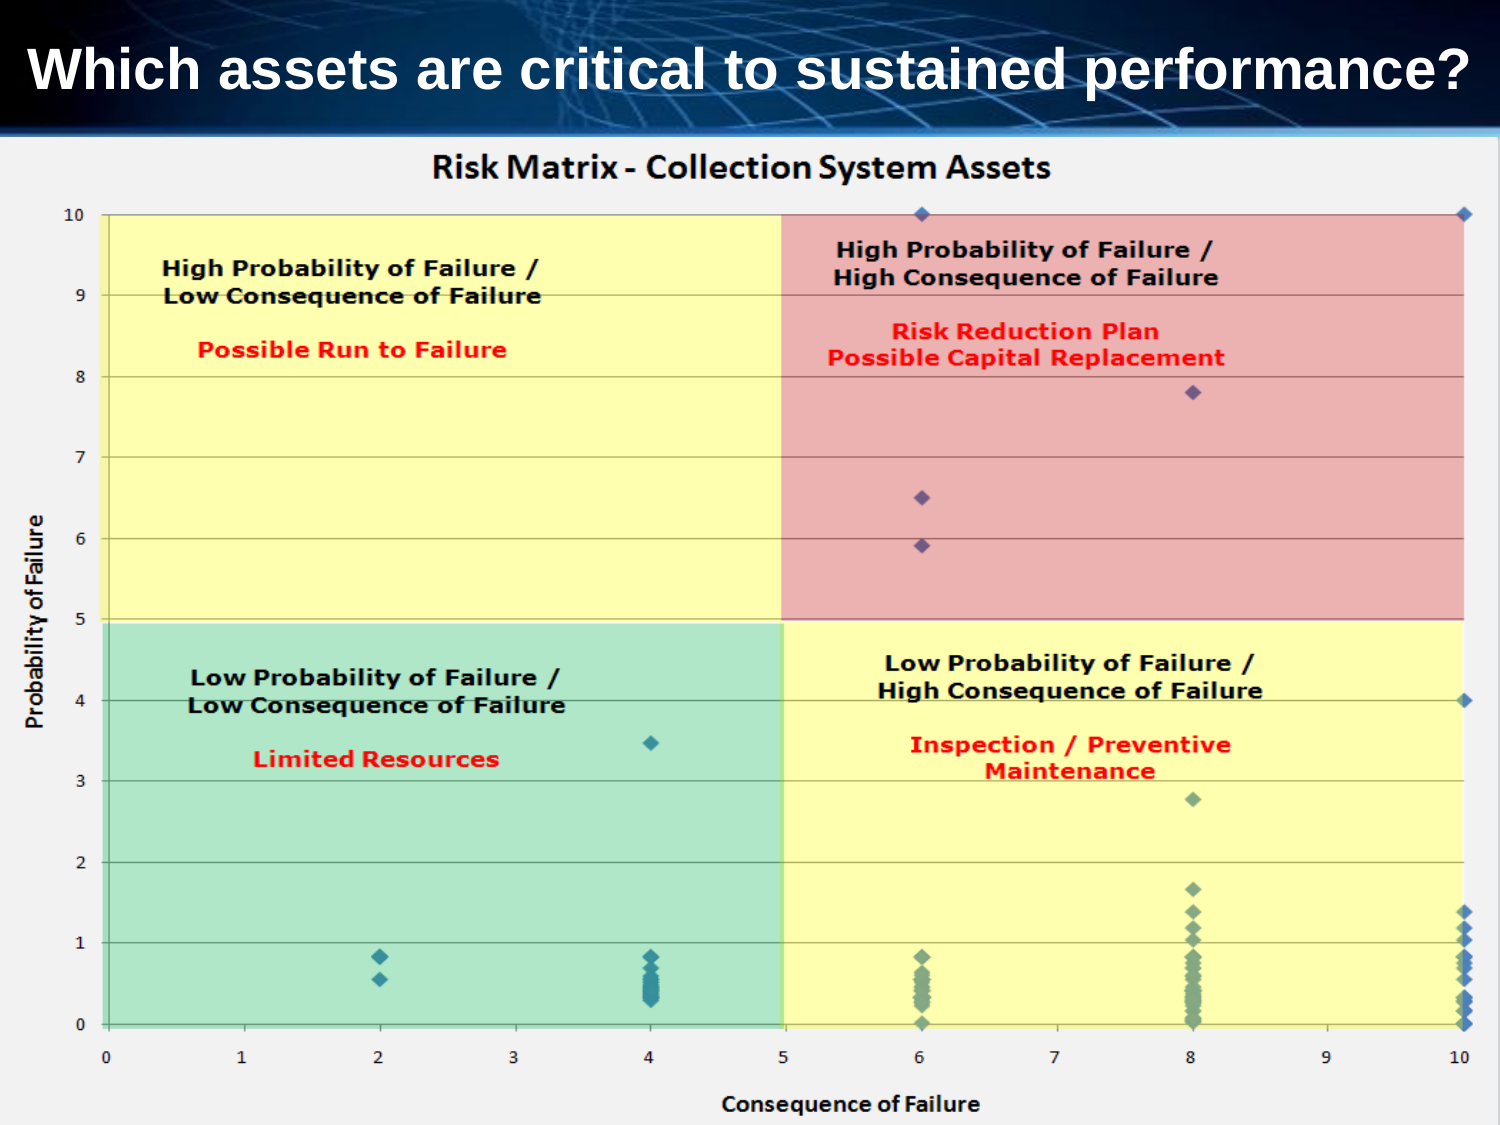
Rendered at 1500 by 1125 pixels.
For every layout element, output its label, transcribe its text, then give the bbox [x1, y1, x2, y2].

title Which assets are critical to sustained performance? [12, 23, 1500, 127]
picture [0, 0, 1500, 1125]
